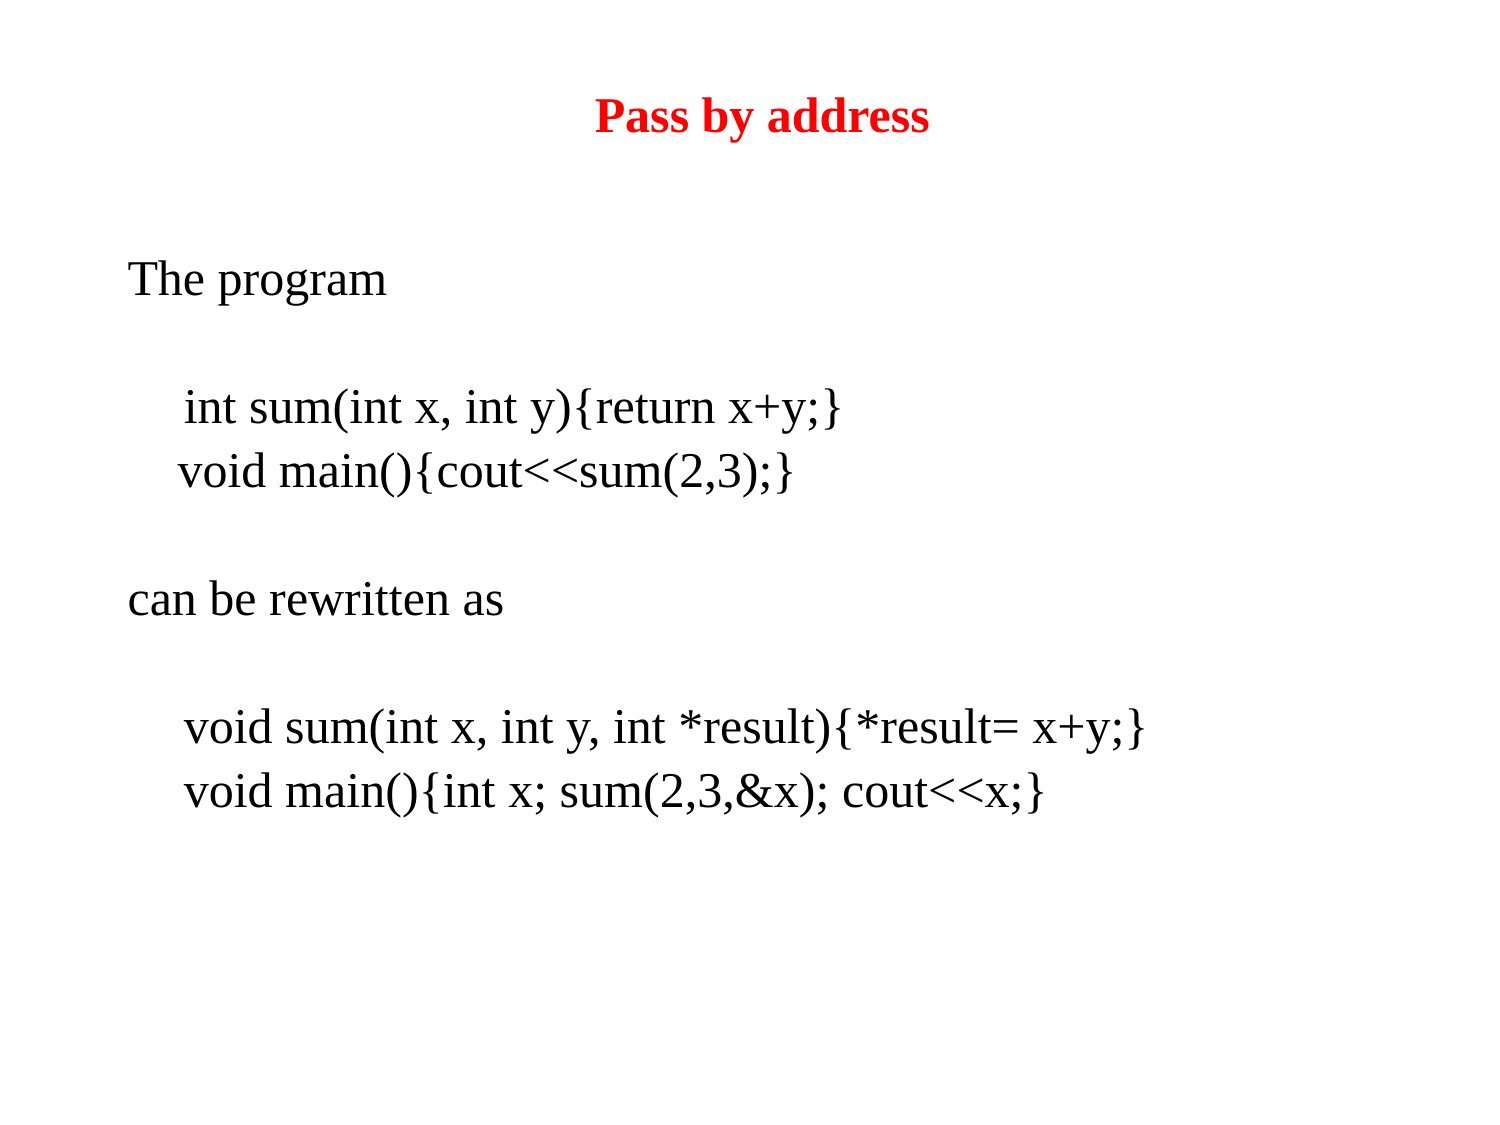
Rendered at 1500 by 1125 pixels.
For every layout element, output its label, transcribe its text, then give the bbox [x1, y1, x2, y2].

title Pass by address [125, 37, 1400, 188]
list The program int sum(int x, int y){return x+y;} void main(){cout<<sum(2,3);} can be rewritten as void sum(int x, int y, int *result){*result= x+y;} void main(){int x; sum(2,3,&x); cout<<x;} [112, 174, 1388, 1000]
